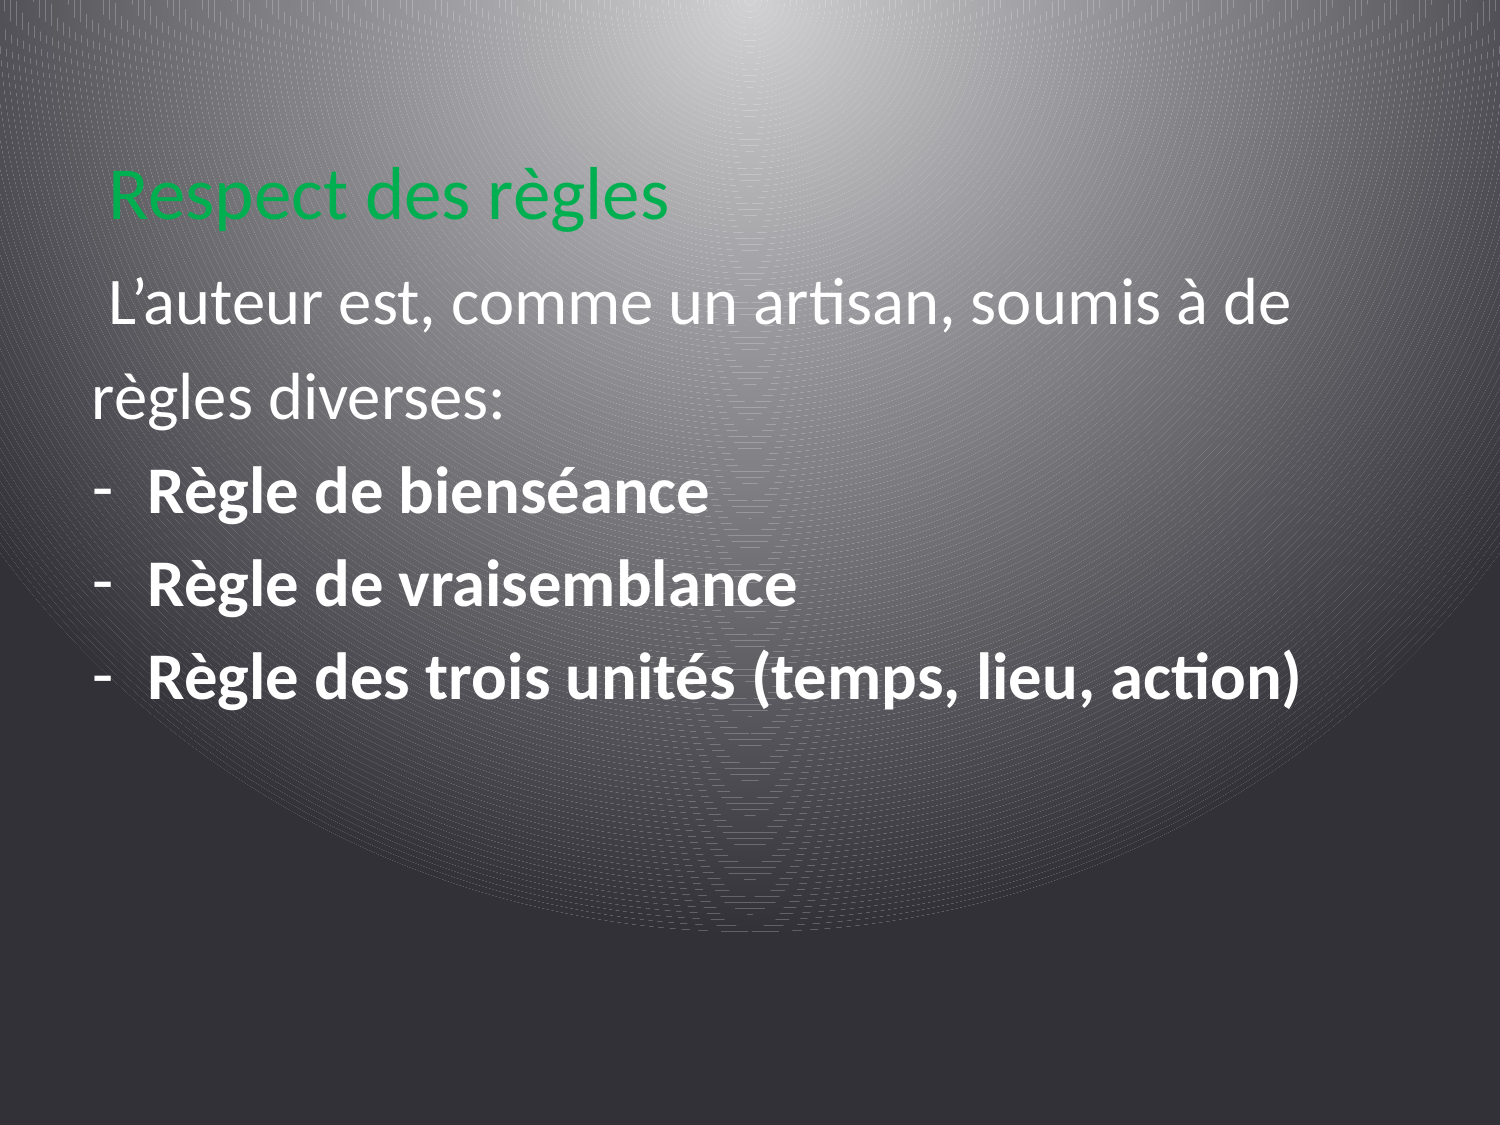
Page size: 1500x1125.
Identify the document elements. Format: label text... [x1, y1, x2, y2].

list Respect des règles L’auteur est, comme un artisan, soumis à de règles diverses: Règle de bienséance Règle de vraisemblance Règle des trois unités (temps, lieu, action) [76, 137, 1427, 1017]
